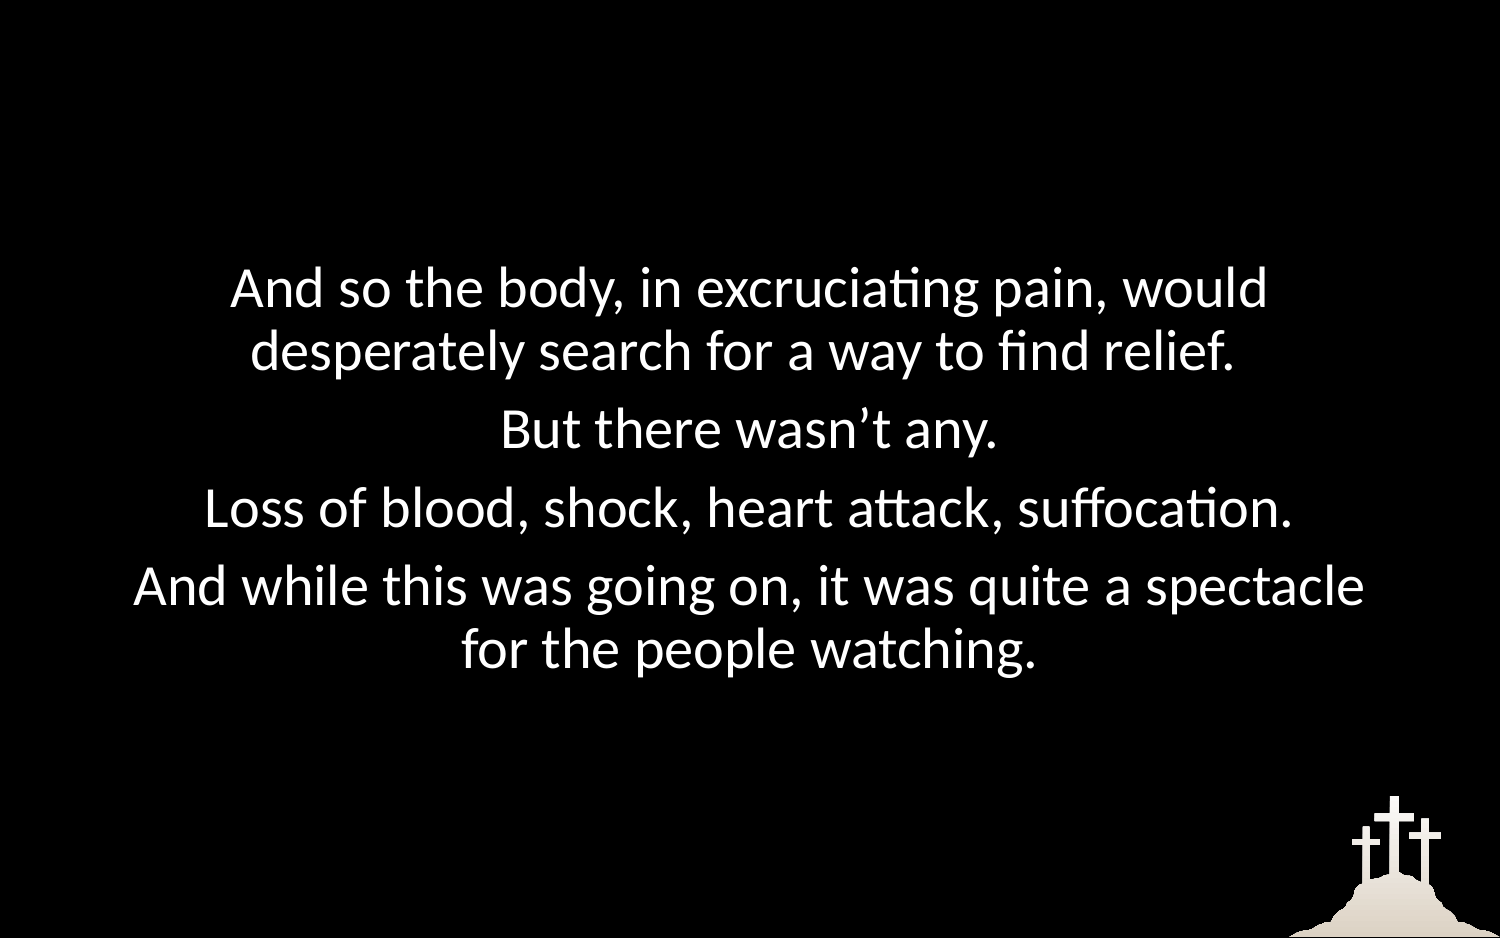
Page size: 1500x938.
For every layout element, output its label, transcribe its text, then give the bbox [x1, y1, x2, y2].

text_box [1288, 792, 1500, 938]
list And so the body, in excruciating pain, would desperately search for a way to find relief. But there wasn’t any. Loss of blood, shock, heart attack, suffocation. And while this was going on, it was quite a spectacle for the people watching. [103, 249, 1397, 845]
